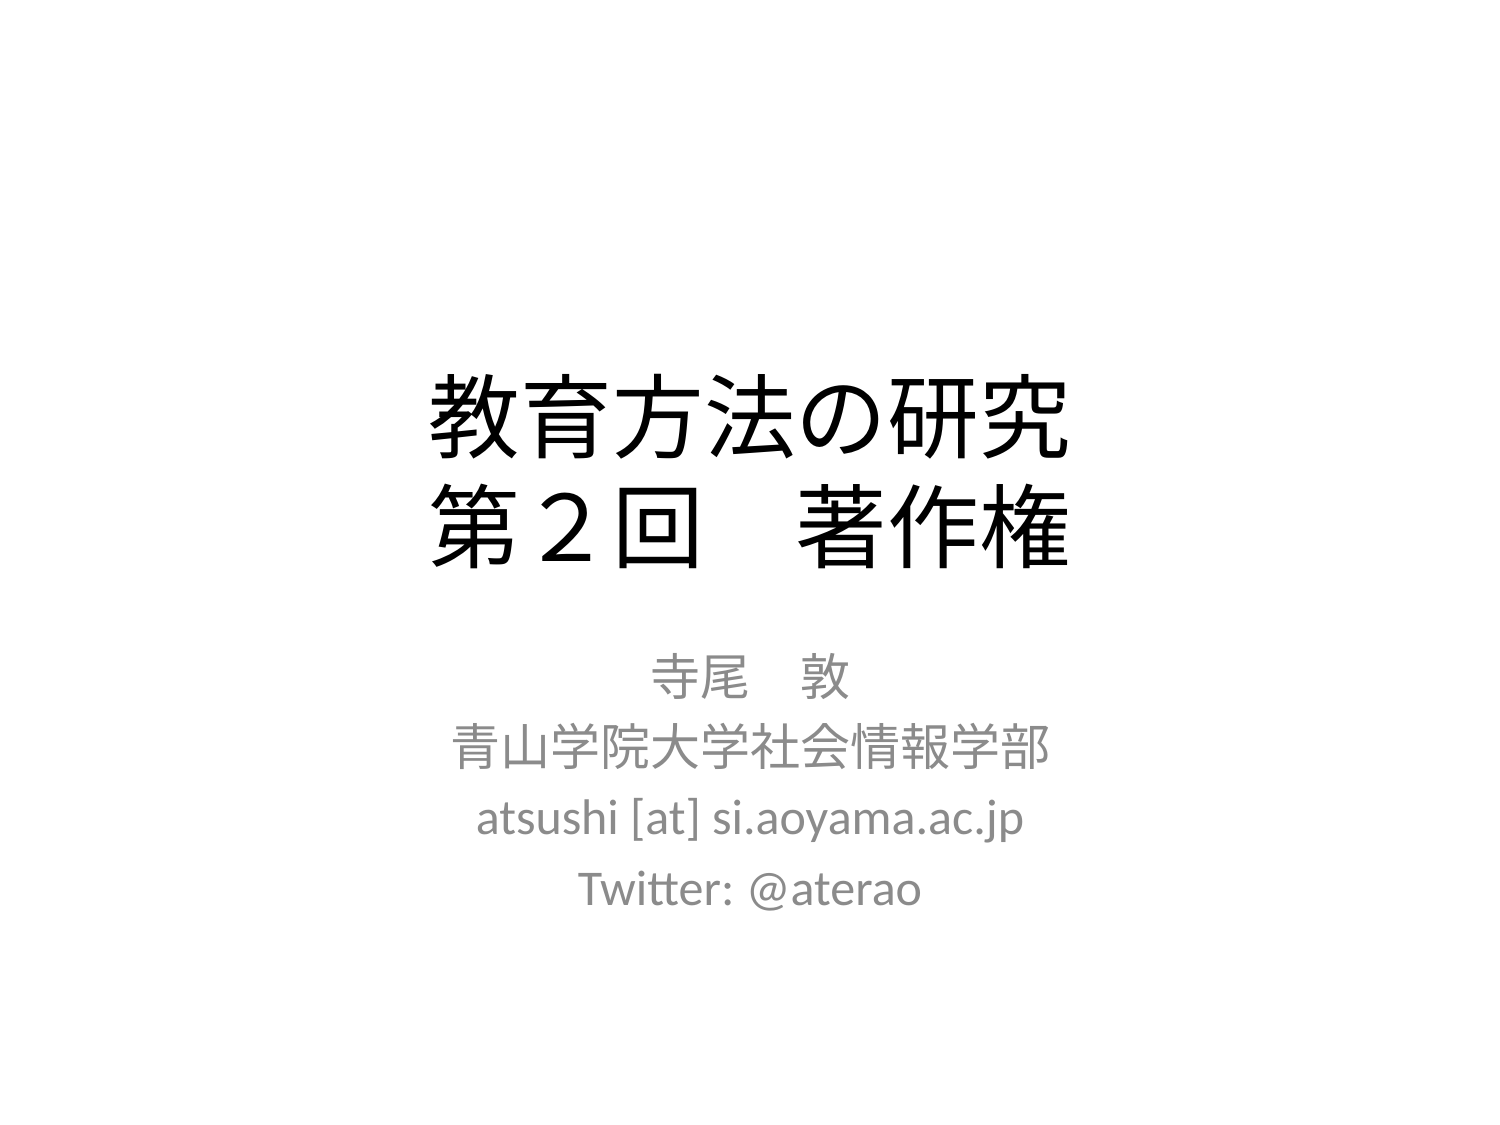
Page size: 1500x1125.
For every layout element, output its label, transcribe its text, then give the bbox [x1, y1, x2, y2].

title 教育方法の研究 第２回 著作権 [112, 349, 1388, 591]
subtitle 寺尾 敦 青山学院大学社会情報学部 atsushi [at] si.aoyama.ac.jp Twitter: @aterao [225, 637, 1275, 925]
